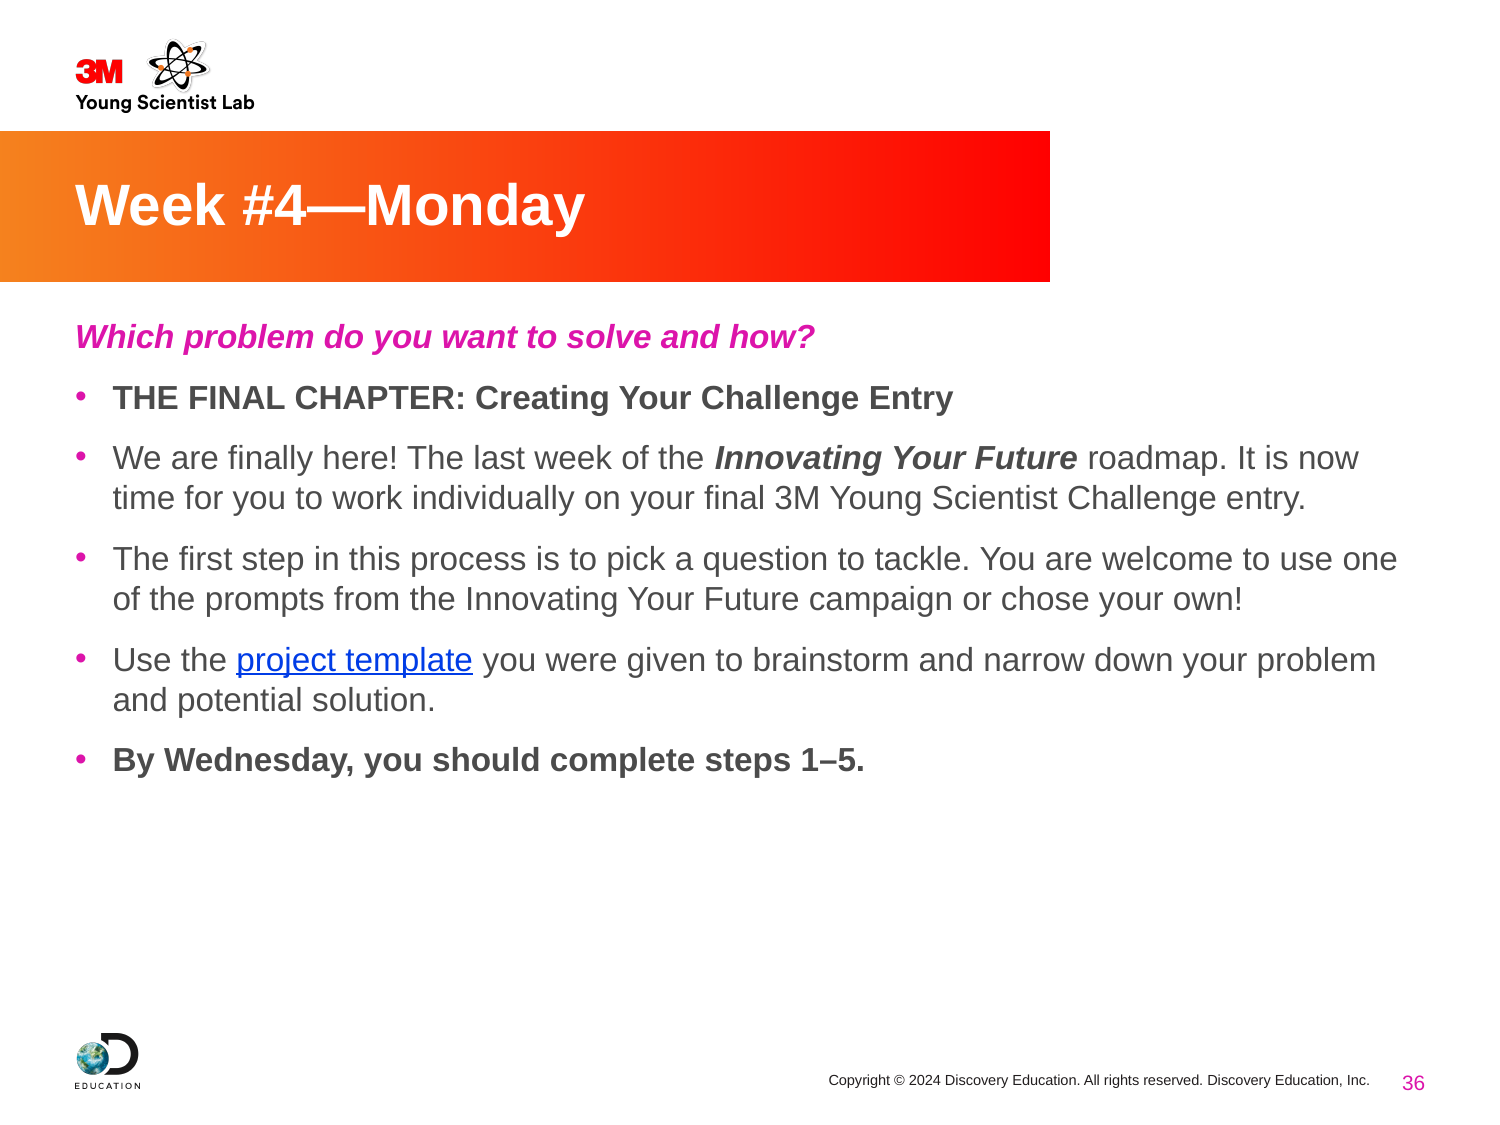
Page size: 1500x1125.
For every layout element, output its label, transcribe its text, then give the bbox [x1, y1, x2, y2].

picture [75, 37, 255, 113]
picture [75, 1033, 140, 1089]
list Which problem do you want to solve and how? THE FINAL CHAPTER: Creating Your Challenge Entry We are finally here! The last week of the Innovating Your Future roadmap. It is now time for you to work individually on your final 3M Young Scientist Challenge entry. The first step in this process is to pick a question to tackle. You are welcome to use one of the prompts from the Innovating Your Future campaign or chose your own! Use the project template you were given to brainstorm and narrow down your problem and potential solution. By Wednesday, you should complete steps 1–5. [75, 314, 1425, 975]
title Week #4—Monday [75, 146, 1020, 267]
